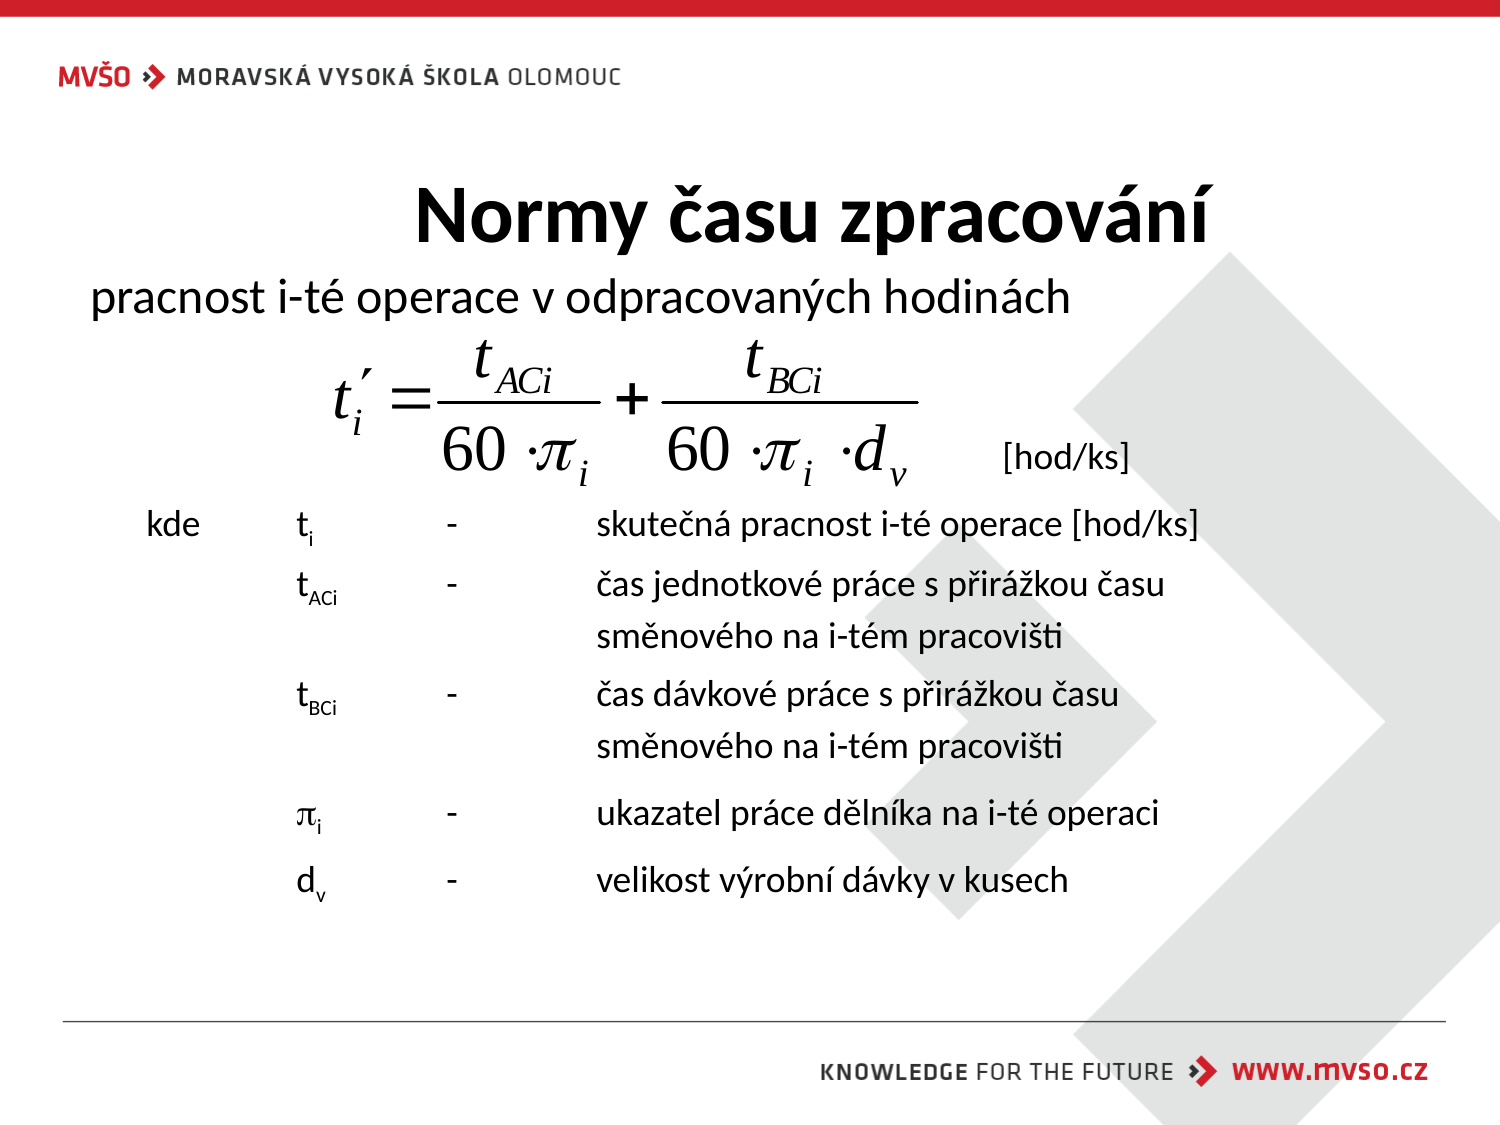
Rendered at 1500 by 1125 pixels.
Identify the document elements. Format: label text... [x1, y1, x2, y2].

text_box [hod/ks] [987, 424, 1325, 485]
picture [0, 0, 1500, 1125]
list pracnost i-té operace v odpracovaných hodinách kde ti - skutečná pracnost i-té operace [hod/ks] tACi - čas jednotkové práce s přirážkou času směnového na i-tém pracovišti tBCi - čas dávkové práce s přirážkou času směnového na i-tém pracovišti i - ukazatel práce dělníka na i-té operaci dv - velikost výrobní dávky v kusech [75, 262, 1425, 1005]
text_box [324, 314, 934, 502]
title Normy času zpracování [142, 151, 1482, 267]
